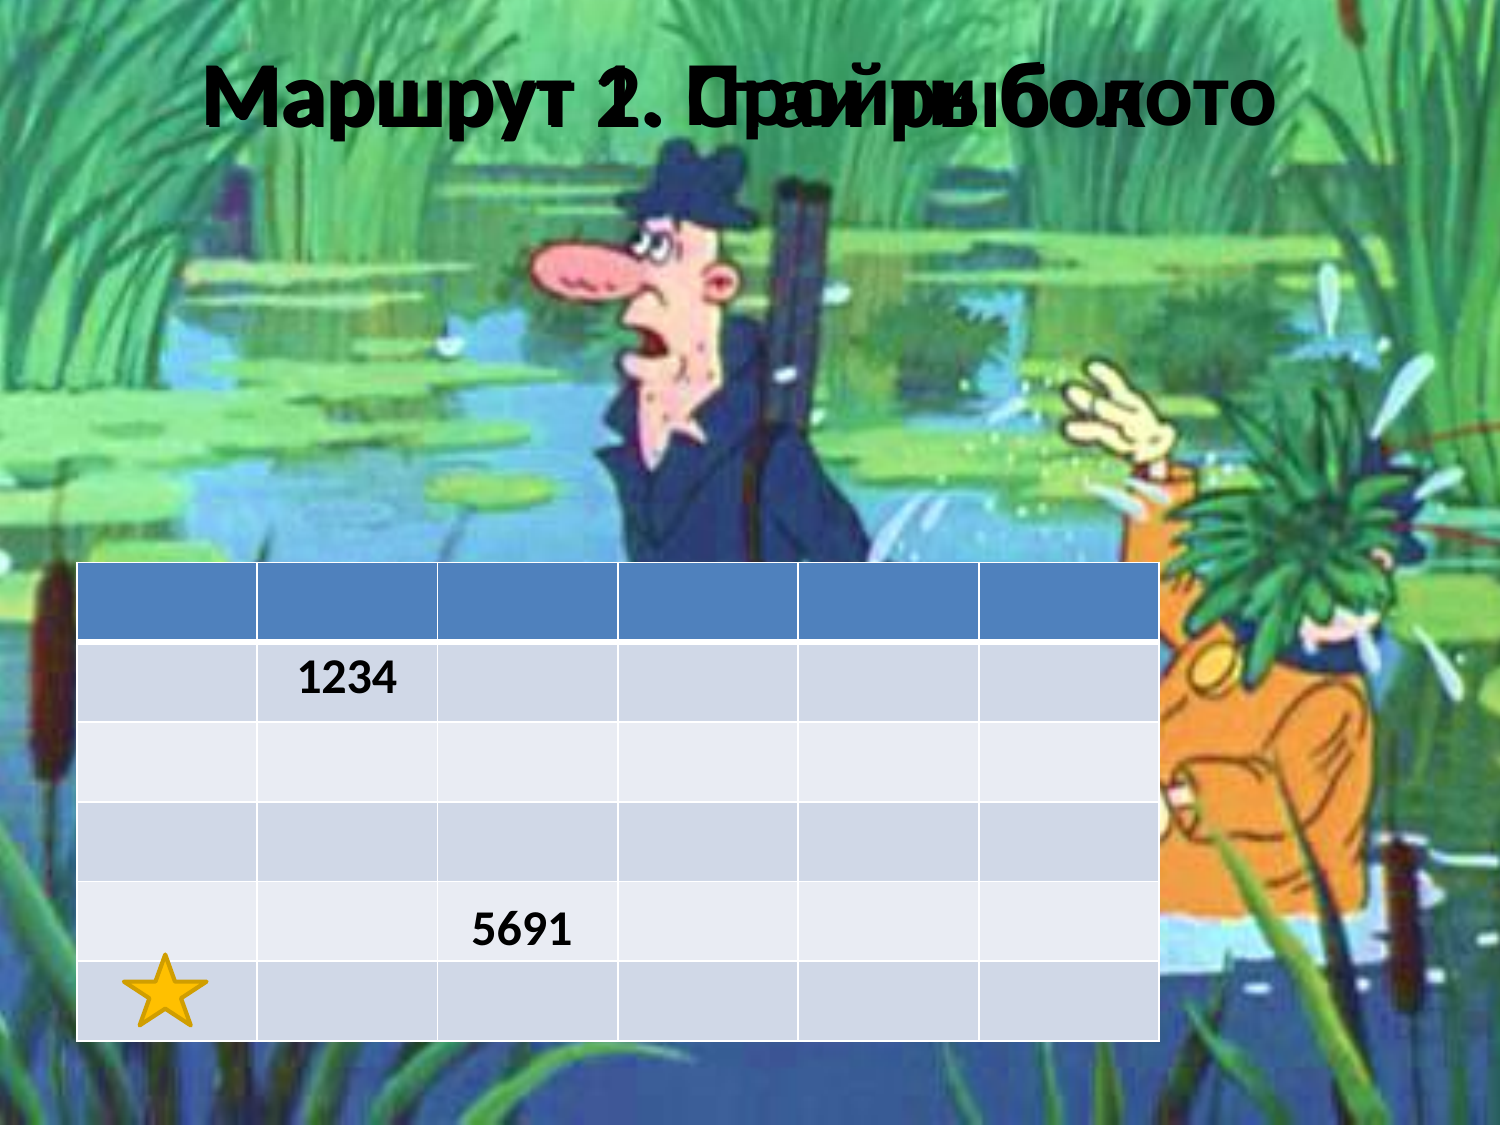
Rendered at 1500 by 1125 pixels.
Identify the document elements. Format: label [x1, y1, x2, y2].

list [0, 0, 1500, 1125]
